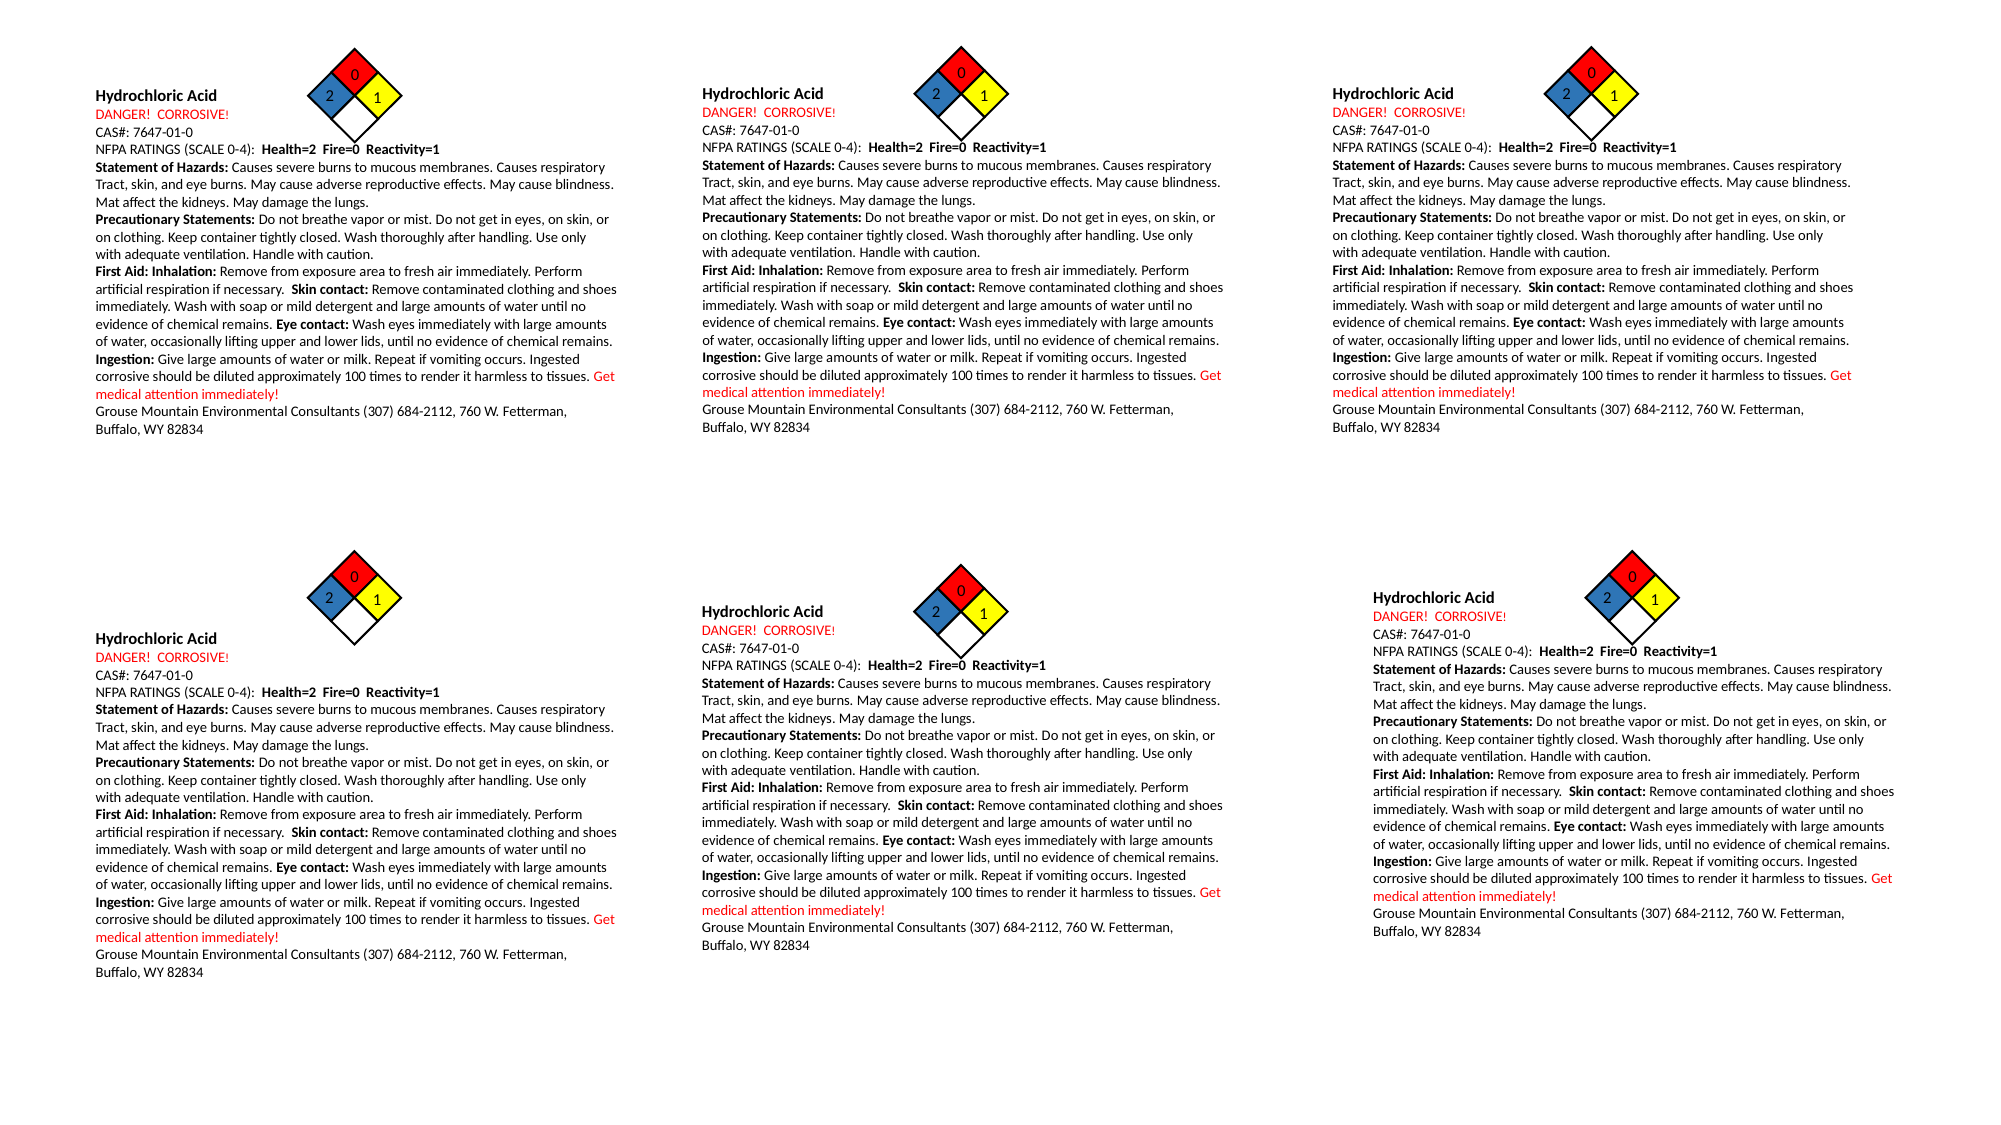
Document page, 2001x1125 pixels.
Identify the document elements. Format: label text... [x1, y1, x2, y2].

text_box [952, 563, 970, 572]
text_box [917, 54, 1004, 134]
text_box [310, 558, 397, 638]
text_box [310, 56, 397, 136]
text_box Hydrochloric Acid DANGER! CORROSIVE! CAS#: 7647-01-0 NFPA RATINGS (SCALE 0-4): Health=2 Fire=0 Reactivity=1 Statement of Hazards: Causes severe burns to mucous membranes. Causes respiratory Tract, skin, and eye burns. May cause adverse reproductive effects. May cause blindness. Mat affect the kidneys. May damage the lungs. Precautionary Statements: Do not breathe vapor or mist. Do not get in eyes, on skin, or on clothing. Keep container tightly closed. Wash thoroughly after handling. Use only with adequate ventilation. Handle with caution. First Aid: Inhalation: Remove from exposure area to fresh air immediately. Perform artificial respiration if necessary. Skin contact: Remove contaminated clothing and shoes immediately. Wash with soap or mild detergent and large amounts of water until no evidence of chemical remains. Eye contact: Wash eyes immediately with large amounts of water, occasionally lifting upper and lower lids, until no evidence of chemical remains. Ingestion: Give large amounts of water or milk. Repeat if vomiting occurs. Ingested corrosive should be diluted approximately 100 times to render it harmless to tissues. Get medical attention immediately! Grouse Mountain Environmental Consultants (307) 684-2112, 760 W. Fetterman, Buffalo, WY 82834 [1358, 579, 1983, 962]
text_box [952, 45, 970, 54]
text_box Hydrochloric Acid DANGER! CORROSIVE! CAS#: 7647-01-0 NFPA RATINGS (SCALE 0-4): Health=2 Fire=0 Reactivity=1 Statement of Hazards: Causes severe burns to mucous membranes. Causes respiratory Tract, skin, and eye burns. May cause adverse reproductive effects. May cause blindness. Mat affect the kidneys. May damage the lungs. Precautionary Statements: Do not breathe vapor or mist. Do not get in eyes, on skin, or on clothing. Keep container tightly closed. Wash thoroughly after handling. Use only with adequate ventilation. Handle with caution. First Aid: Inhalation: Remove from exposure area to fresh air immediately. Perform artificial respiration if necessary. Skin contact: Remove contaminated clothing and shoes immediately. Wash with soap or mild detergent and large amounts of water until no evidence of chemical remains. Eye contact: Wash eyes immediately with large amounts of water, occasionally lifting upper and lower lids, until no evidence of chemical remains. Ingestion: Give large amounts of water or milk. Repeat if vomiting occurs. Ingested corrosive should be diluted approximately 100 times to render it harmless to tissues. Get medical attention immediately! Grouse Mountain Environmental Consultants (307) 684-2112, 760 W. Fetterman, Buffalo, WY 82834 [687, 75, 1298, 458]
text_box [1623, 549, 1641, 558]
text_box [346, 549, 363, 558]
text_box [1583, 45, 1600, 54]
text_box [397, 592, 403, 604]
text_box Hydrochloric Acid DANGER! CORROSIVE! CAS#: 7647-01-0 NFPA RATINGS (SCALE 0-4): Health=2 Fire=0 Reactivity=1 Statement of Hazards: Causes severe burns to mucous membranes. Causes respiratory Tract, skin, and eye burns. May cause adverse reproductive effects. May cause blindness. Mat affect the kidneys. May damage the lungs. Precautionary Statements: Do not breathe vapor or mist. Do not get in eyes, on skin, or on clothing. Keep container tightly closed. Wash thoroughly after handling. Use only with adequate ventilation. Handle with caution. First Aid: Inhalation: Remove from exposure area to fresh air immediately. Perform artificial respiration if necessary. Skin contact: Remove contaminated clothing and shoes immediately. Wash with soap or mild detergent and large amounts of water until no evidence of chemical remains. Eye contact: Wash eyes immediately with large amounts of water, occasionally lifting upper and lower lids, until no evidence of chemical remains. Ingestion: Give large amounts of water or milk. Repeat if vomiting occurs. Ingested corrosive should be diluted approximately 100 times to render it harmless to tissues. Get medical attention immediately! Grouse Mountain Environmental Consultants (307) 684-2112, 760 W. Fetterman, Buffalo, WY 82834 [80, 77, 649, 460]
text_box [916, 572, 1004, 652]
text_box [1004, 606, 1010, 617]
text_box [1547, 54, 1634, 134]
text_box [1634, 88, 1640, 100]
text_box [397, 89, 403, 102]
text_box [1004, 88, 1010, 100]
text_box Hydrochloric Acid DANGER! CORROSIVE! CAS#: 7647-01-0 NFPA RATINGS (SCALE 0-4): Health=2 Fire=0 Reactivity=1 Statement of Hazards: Causes severe burns to mucous membranes. Causes respiratory Tract, skin, and eye burns. May cause adverse reproductive effects. May cause blindness. Mat affect the kidneys. May damage the lungs. Precautionary Statements: Do not breathe vapor or mist. Do not get in eyes, on skin, or on clothing. Keep container tightly closed. Wash thoroughly after handling. Use only with adequate ventilation. Handle with caution. First Aid: Inhalation: Remove from exposure area to fresh air immediately. Perform artificial respiration if necessary. Skin contact: Remove contaminated clothing and shoes immediately. Wash with soap or mild detergent and large amounts of water until no evidence of chemical remains. Eye contact: Wash eyes immediately with large amounts of water, occasionally lifting upper and lower lids, until no evidence of chemical remains. Ingestion: Give large amounts of water or milk. Repeat if vomiting occurs. Ingested corrosive should be diluted approximately 100 times to render it harmless to tissues. Get medical attention immediately! Grouse Mountain Environmental Consultants (307) 684-2112, 760 W. Fetterman, Buffalo, WY 82834 [687, 593, 1318, 976]
text_box Hydrochloric Acid DANGER! CORROSIVE! CAS#: 7647-01-0 NFPA RATINGS (SCALE 0-4): Health=2 Fire=0 Reactivity=1 Statement of Hazards: Causes severe burns to mucous membranes. Causes respiratory Tract, skin, and eye burns. May cause adverse reproductive effects. May cause blindness. Mat affect the kidneys. May damage the lungs. Precautionary Statements: Do not breathe vapor or mist. Do not get in eyes, on skin, or on clothing. Keep container tightly closed. Wash thoroughly after handling. Use only with adequate ventilation. Handle with caution. First Aid: Inhalation: Remove from exposure area to fresh air immediately. Perform artificial respiration if necessary. Skin contact: Remove contaminated clothing and shoes immediately. Wash with soap or mild detergent and large amounts of water until no evidence of chemical remains. Eye contact: Wash eyes immediately with large amounts of water, occasionally lifting upper and lower lids, until no evidence of chemical remains. Ingestion: Give large amounts of water or milk. Repeat if vomiting occurs. Ingested corrosive should be diluted approximately 100 times to render it harmless to tissues. Get medical attention immediately! Grouse Mountain Environmental Consultants (307) 684-2112, 760 W. Fetterman, Buffalo, WY 82834 [1317, 75, 1960, 458]
text_box [1675, 592, 1681, 604]
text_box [1588, 558, 1675, 638]
text_box [346, 47, 364, 56]
text_box Hydrochloric Acid DANGER! CORROSIVE! CAS#: 7647-01-0 NFPA RATINGS (SCALE 0-4): Health=2 Fire=0 Reactivity=1 Statement of Hazards: Causes severe burns to mucous membranes. Causes respiratory Tract, skin, and eye burns. May cause adverse reproductive effects. May cause blindness. Mat affect the kidneys. May damage the lungs. Precautionary Statements: Do not breathe vapor or mist. Do not get in eyes, on skin, or on clothing. Keep container tightly closed. Wash thoroughly after handling. Use only with adequate ventilation. Handle with caution. First Aid: Inhalation: Remove from exposure area to fresh air immediately. Perform artificial respiration if necessary. Skin contact: Remove contaminated clothing and shoes immediately. Wash with soap or mild detergent and large amounts of water until no evidence of chemical remains. Eye contact: Wash eyes immediately with large amounts of water, occasionally lifting upper and lower lids, until no evidence of chemical remains. Ingestion: Give large amounts of water or milk. Repeat if vomiting occurs. Ingested corrosive should be diluted approximately 100 times to render it harmless to tissues. Get medical attention immediately! Grouse Mountain Environmental Consultants (307) 684-2112, 760 W. Fetterman, Buffalo, WY 82834 [80, 620, 703, 1003]
